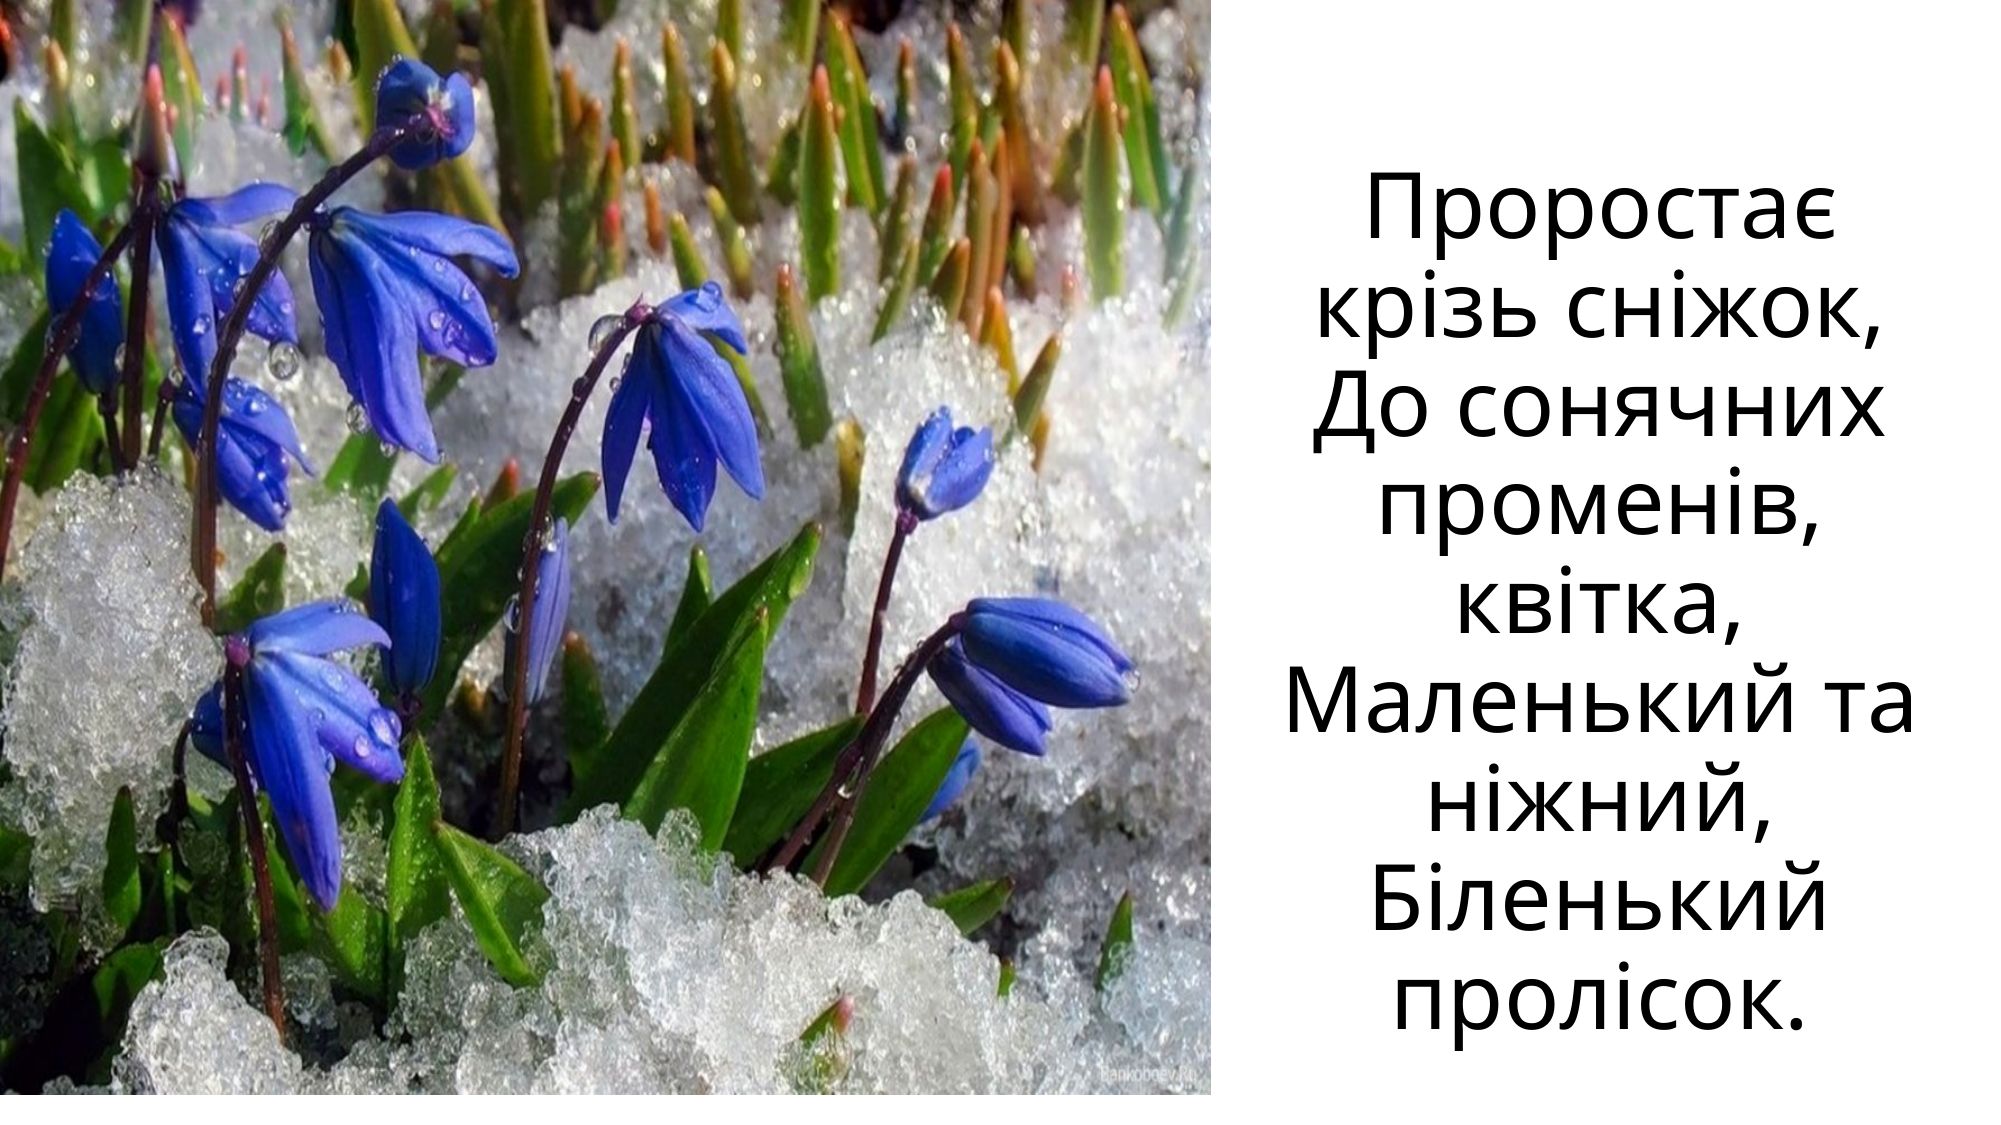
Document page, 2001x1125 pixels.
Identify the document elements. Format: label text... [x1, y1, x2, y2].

picture [0, 0, 1211, 1095]
title Проростає крізь сніжок, До сонячних променів, квітка, Маленький та ніжний, Біленький пролісок. [1231, 646, 1970, 1057]
